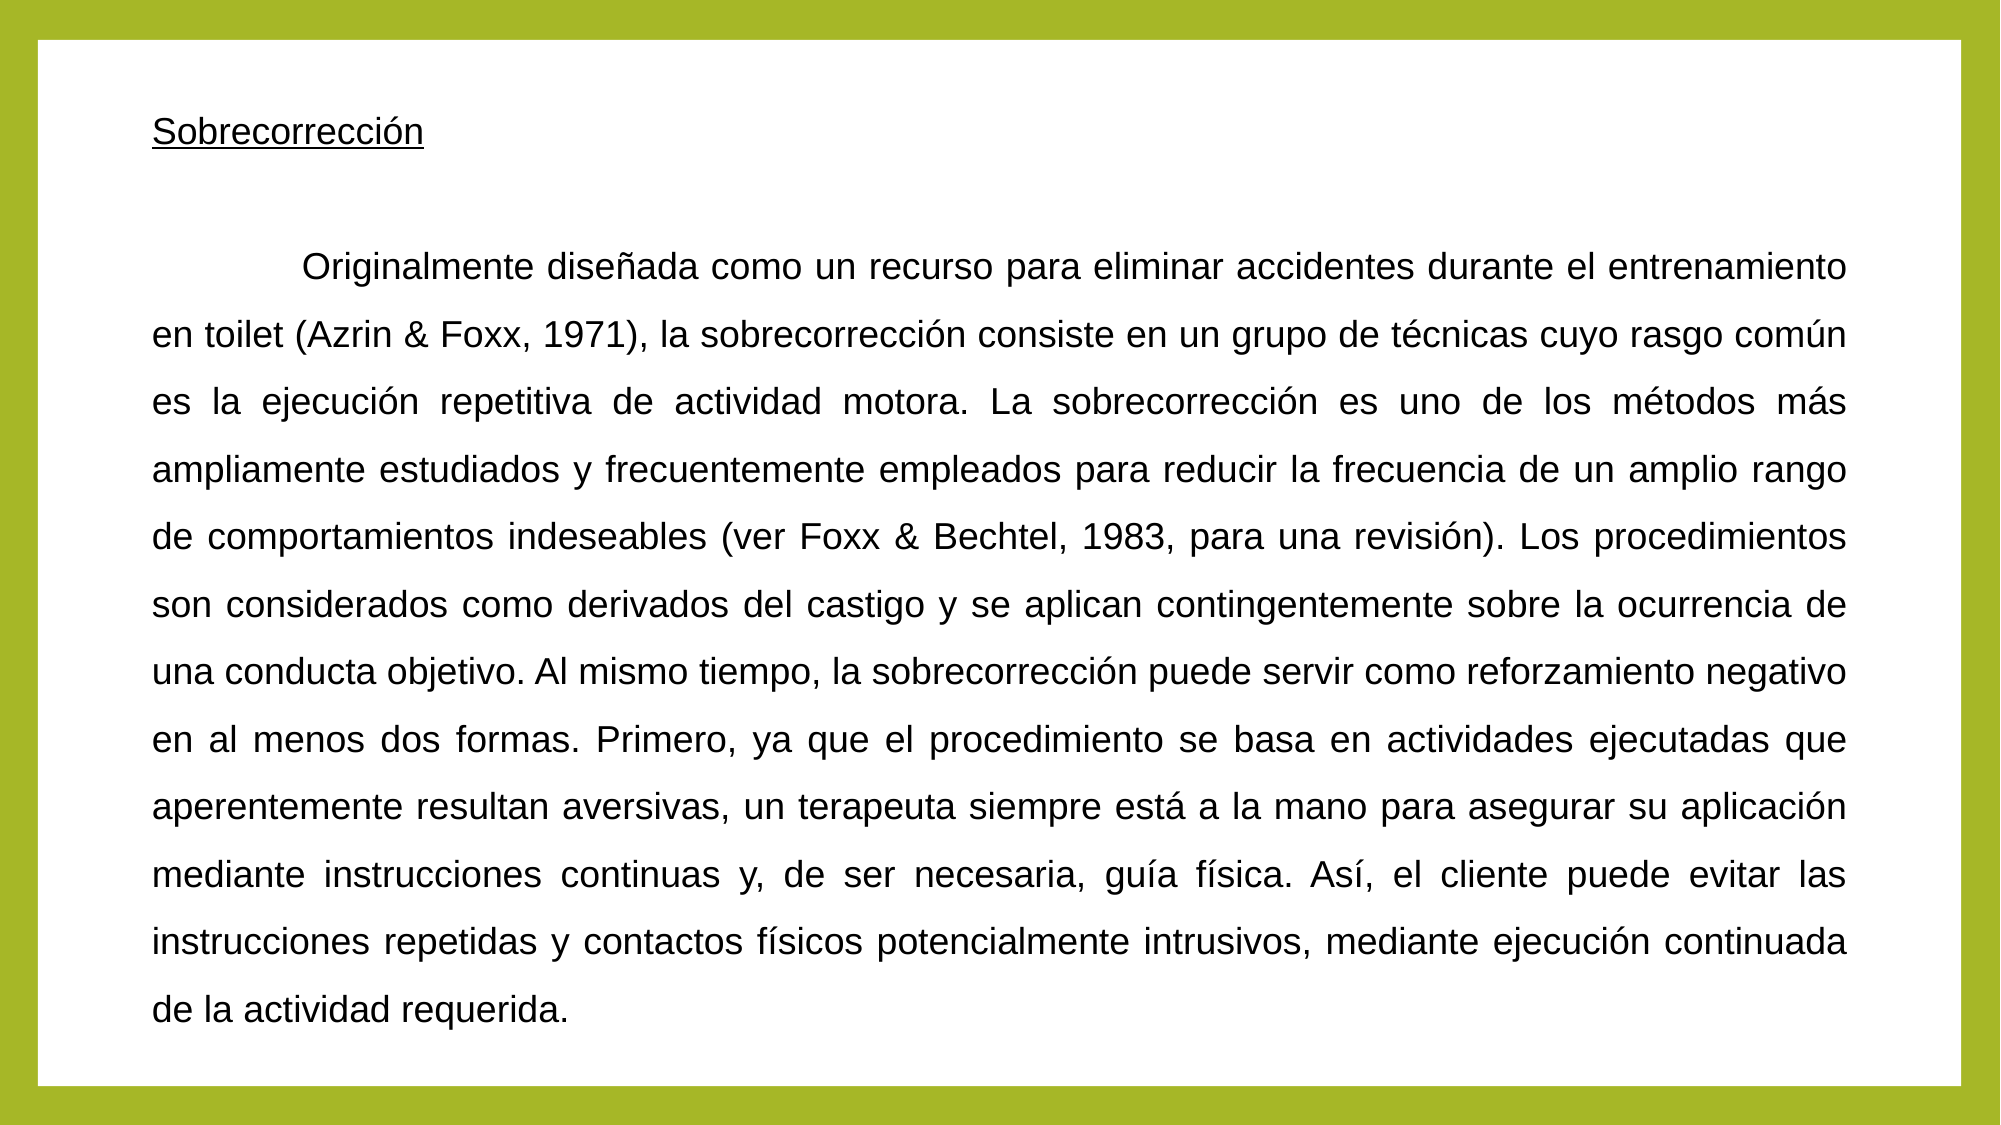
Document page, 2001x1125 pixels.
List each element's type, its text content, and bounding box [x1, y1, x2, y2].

text_box Sobrecorrección Originalmente diseñada como un recurso para eliminar accidentes durante el entrenamiento en toilet (Azrin & Foxx, 1971), la sobrecorrección consiste en un grupo de técnicas cuyo rasgo común es la ejecución repetitiva de actividad motora. La sobrecorrección es uno de los métodos más ampliamente estudiados y frecuentemente empleados para reducir la frecuencia de un amplio rango de comportamientos indeseables (ver Foxx & Bechtel, 1983, para una revisión). Los procedimientos son considerados como derivados del castigo y se aplican contingentemente sobre la ocurrencia de una conducta objetivo. Al mismo tiempo, la sobrecorrección puede servir como reforzamiento negativo en al menos dos formas. Primero, ya que el procedimiento se basa en actividades ejecutadas que aperentemente resultan aversivas, un terapeuta siempre está a la mano para asegurar su aplicación mediante instrucciones continuas y, de ser necesaria, guía física. Así, el cliente puede evitar las instrucciones repetidas y contactos físicos potencialmente intrusivos, mediante ejecución continuada de la actividad requerida. [137, 77, 1862, 1038]
